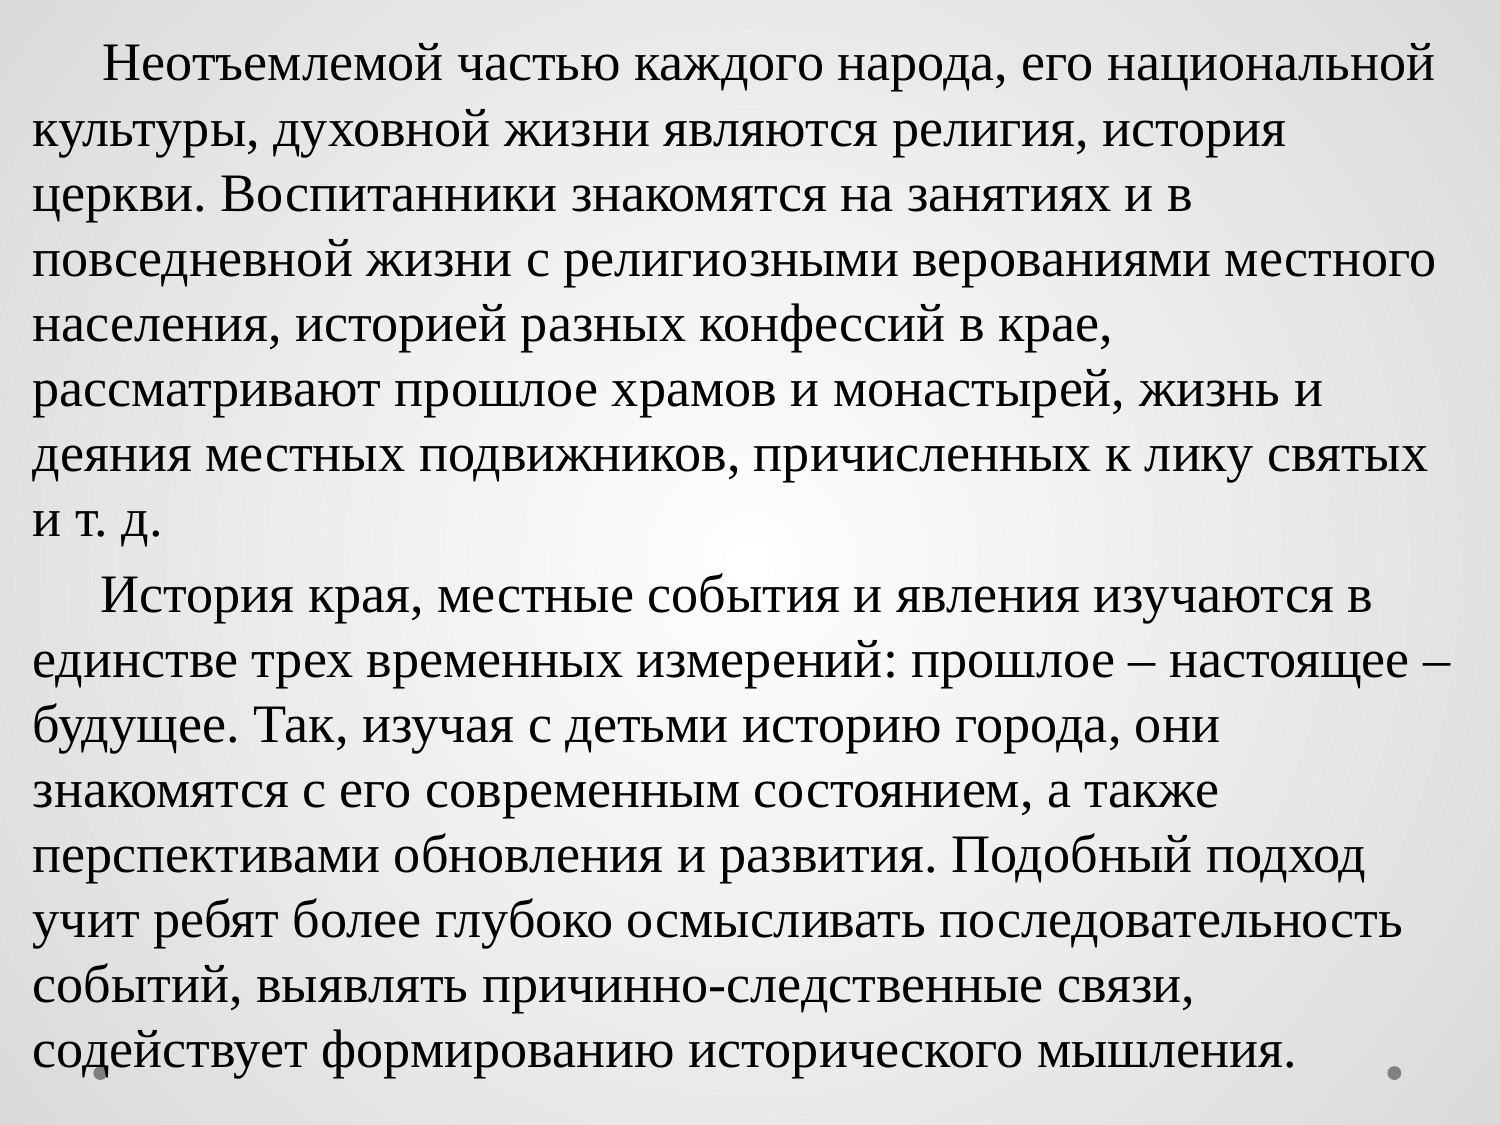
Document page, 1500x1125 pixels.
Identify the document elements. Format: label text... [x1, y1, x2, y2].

list Неотъемлемой частью каждого народа, его национальной культуры, духовной жизни являются религия, история церкви. Воспитанники знакомятся на занятиях и в повседневной жизни с религиозными верованиями местного населения, историей разных конфессий в крае, рассматривают прошлое храмов и монастырей, жизнь и деяния местных подвижников, причисленных к лику святых и т. д. История края, местные события и явления изучаются в единстве трех временных измерений: прошлое – настоящее – будущее. Так, изучая с детьми историю города, они знакомятся с его современным состоянием, а также перспективами обновления и развития. Подобный подход учит ребят более глубоко осмысливать последовательность событий, выявлять причинно-следственные связи, содействует формированию исторического мышления. [17, 19, 1483, 1106]
